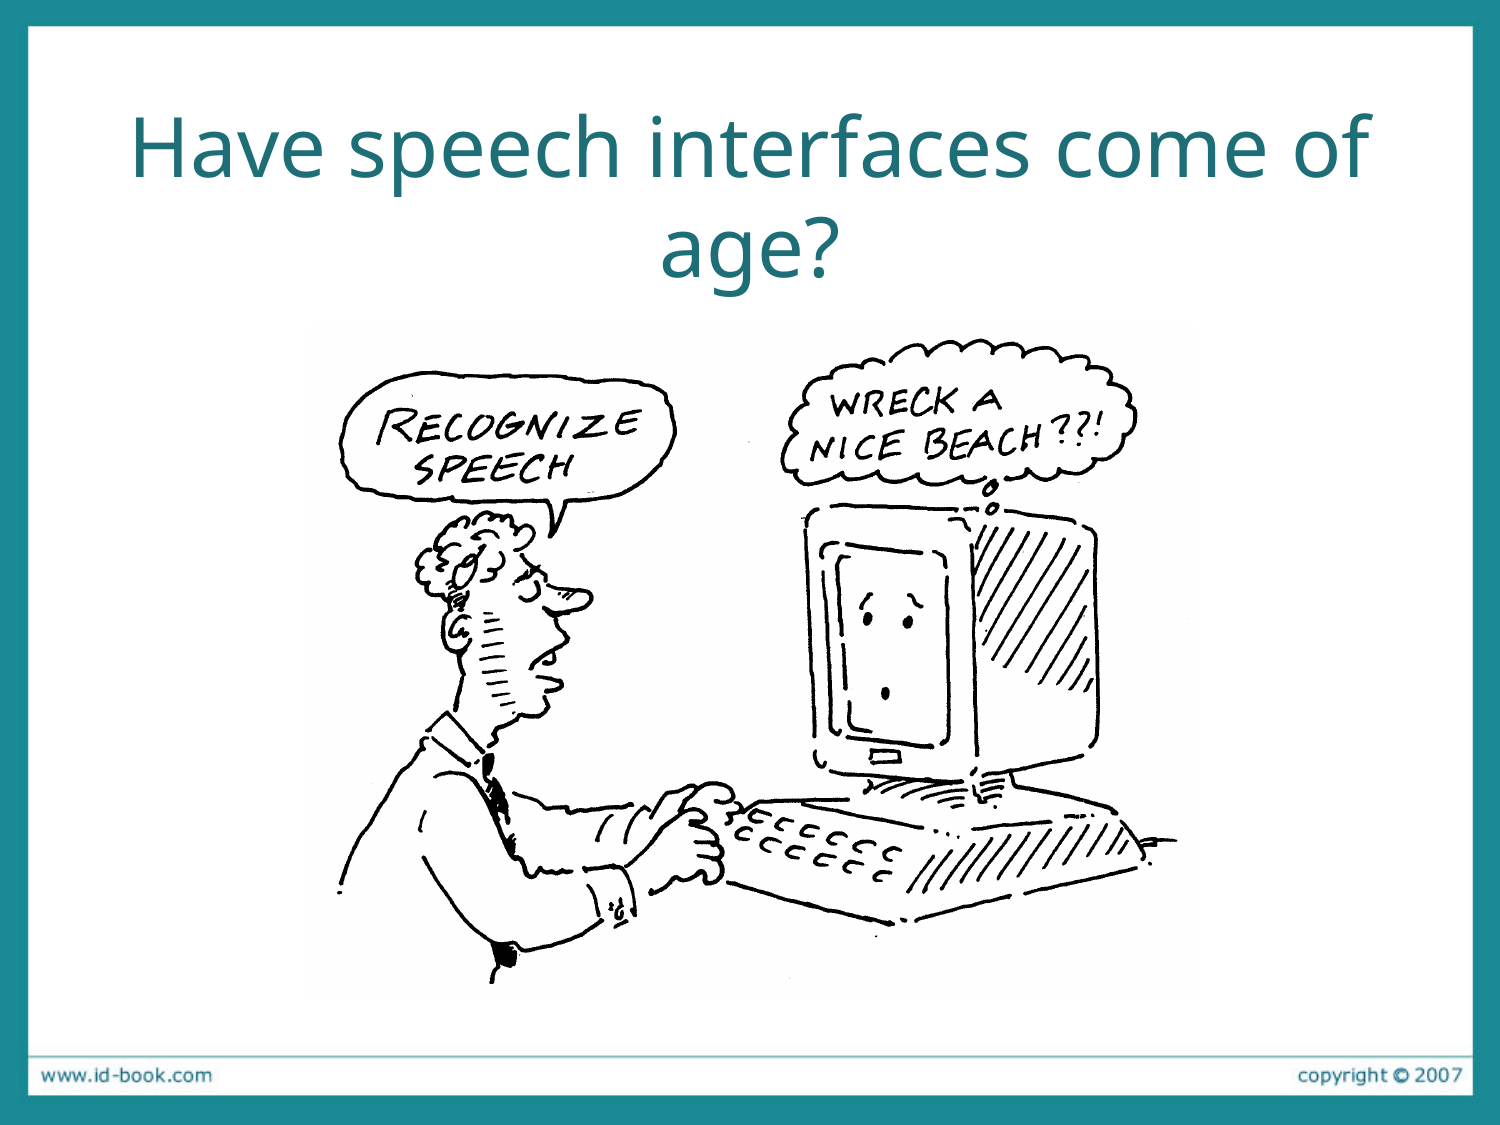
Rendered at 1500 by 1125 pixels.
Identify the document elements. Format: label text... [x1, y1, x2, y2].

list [305, 324, 1195, 1000]
title Have speech interfaces come of age? [112, 99, 1388, 288]
picture [0, 0, 1500, 1125]
